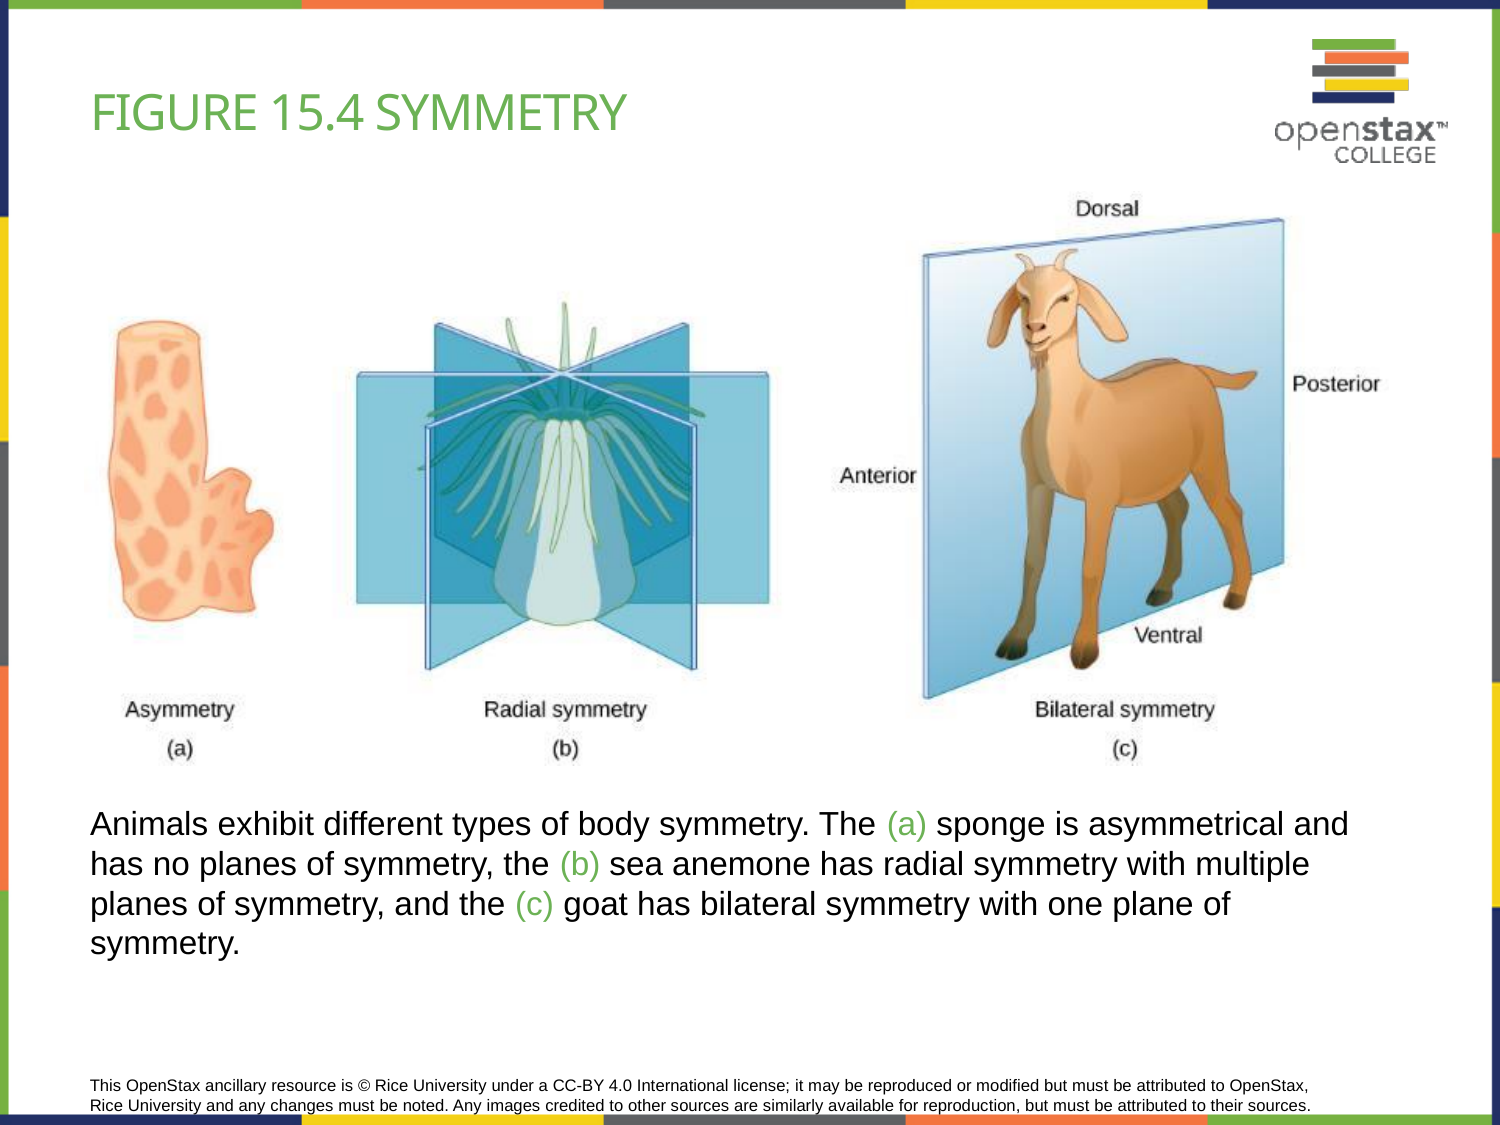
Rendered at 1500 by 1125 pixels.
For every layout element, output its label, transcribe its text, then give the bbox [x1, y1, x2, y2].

picture [0, 0, 1500, 1125]
list Animals exhibit different types of body symmetry. The (a) sponge is asymmetrical and has no planes of symmetry, the (b) sea anemone has radial symmetry with multiple planes of symmetry, and the (c) goat has bilateral symmetry with one plane of symmetry. [75, 794, 1398, 986]
text_box This OpenStax ancillary resource is © Rice University under a CC-BY 4.0 International license; it may be reproduced or modified but must be attributed to OpenStax, Rice University and any changes must be noted. Any images credited to other sources are similarly available for reproduction, but must be attributed to their sources. [75, 1067, 1336, 1114]
title Figure 15.4 symmetry [75, 39, 1274, 148]
